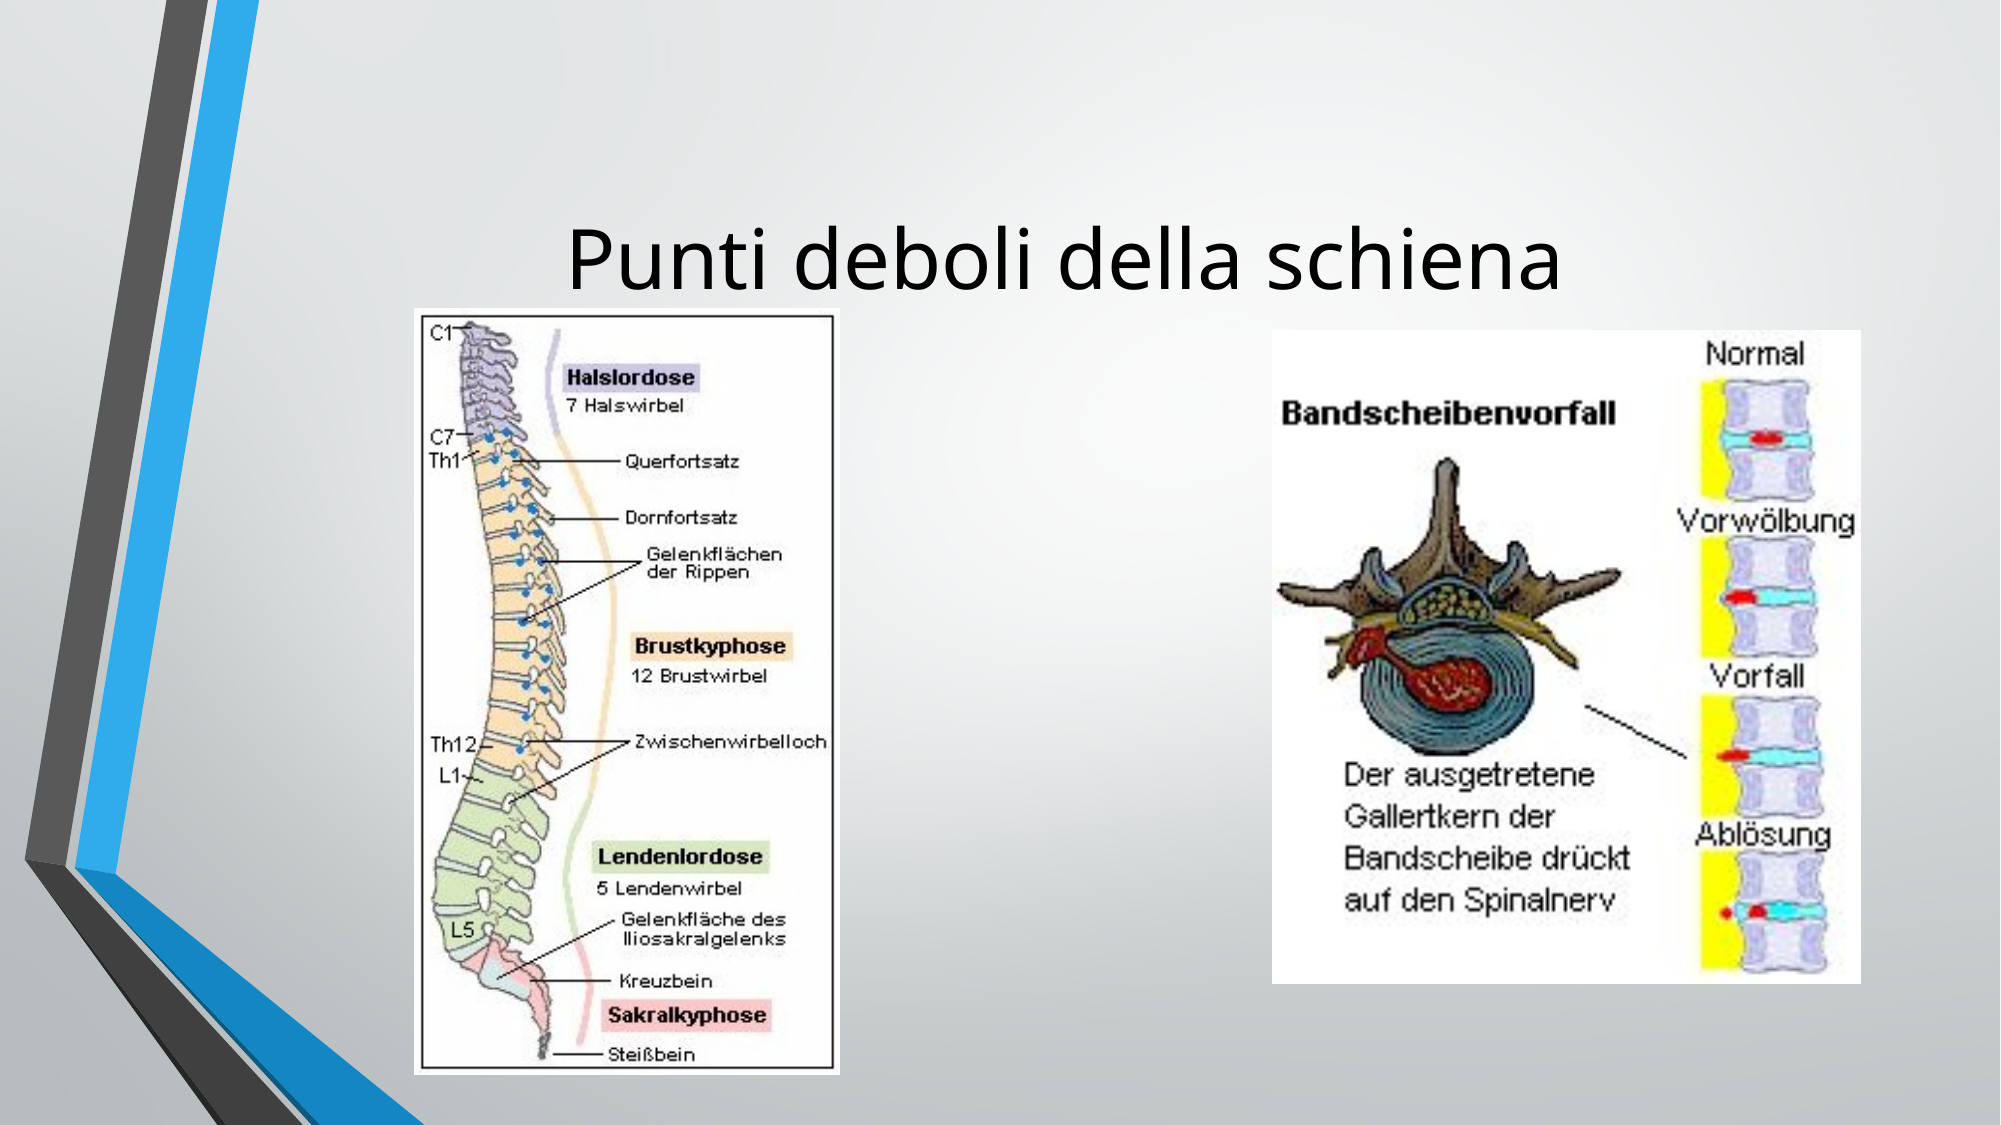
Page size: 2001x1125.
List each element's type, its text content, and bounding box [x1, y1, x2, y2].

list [414, 307, 840, 1075]
picture [1272, 330, 1861, 985]
title Punti deboli della schiena [243, 112, 1887, 400]
